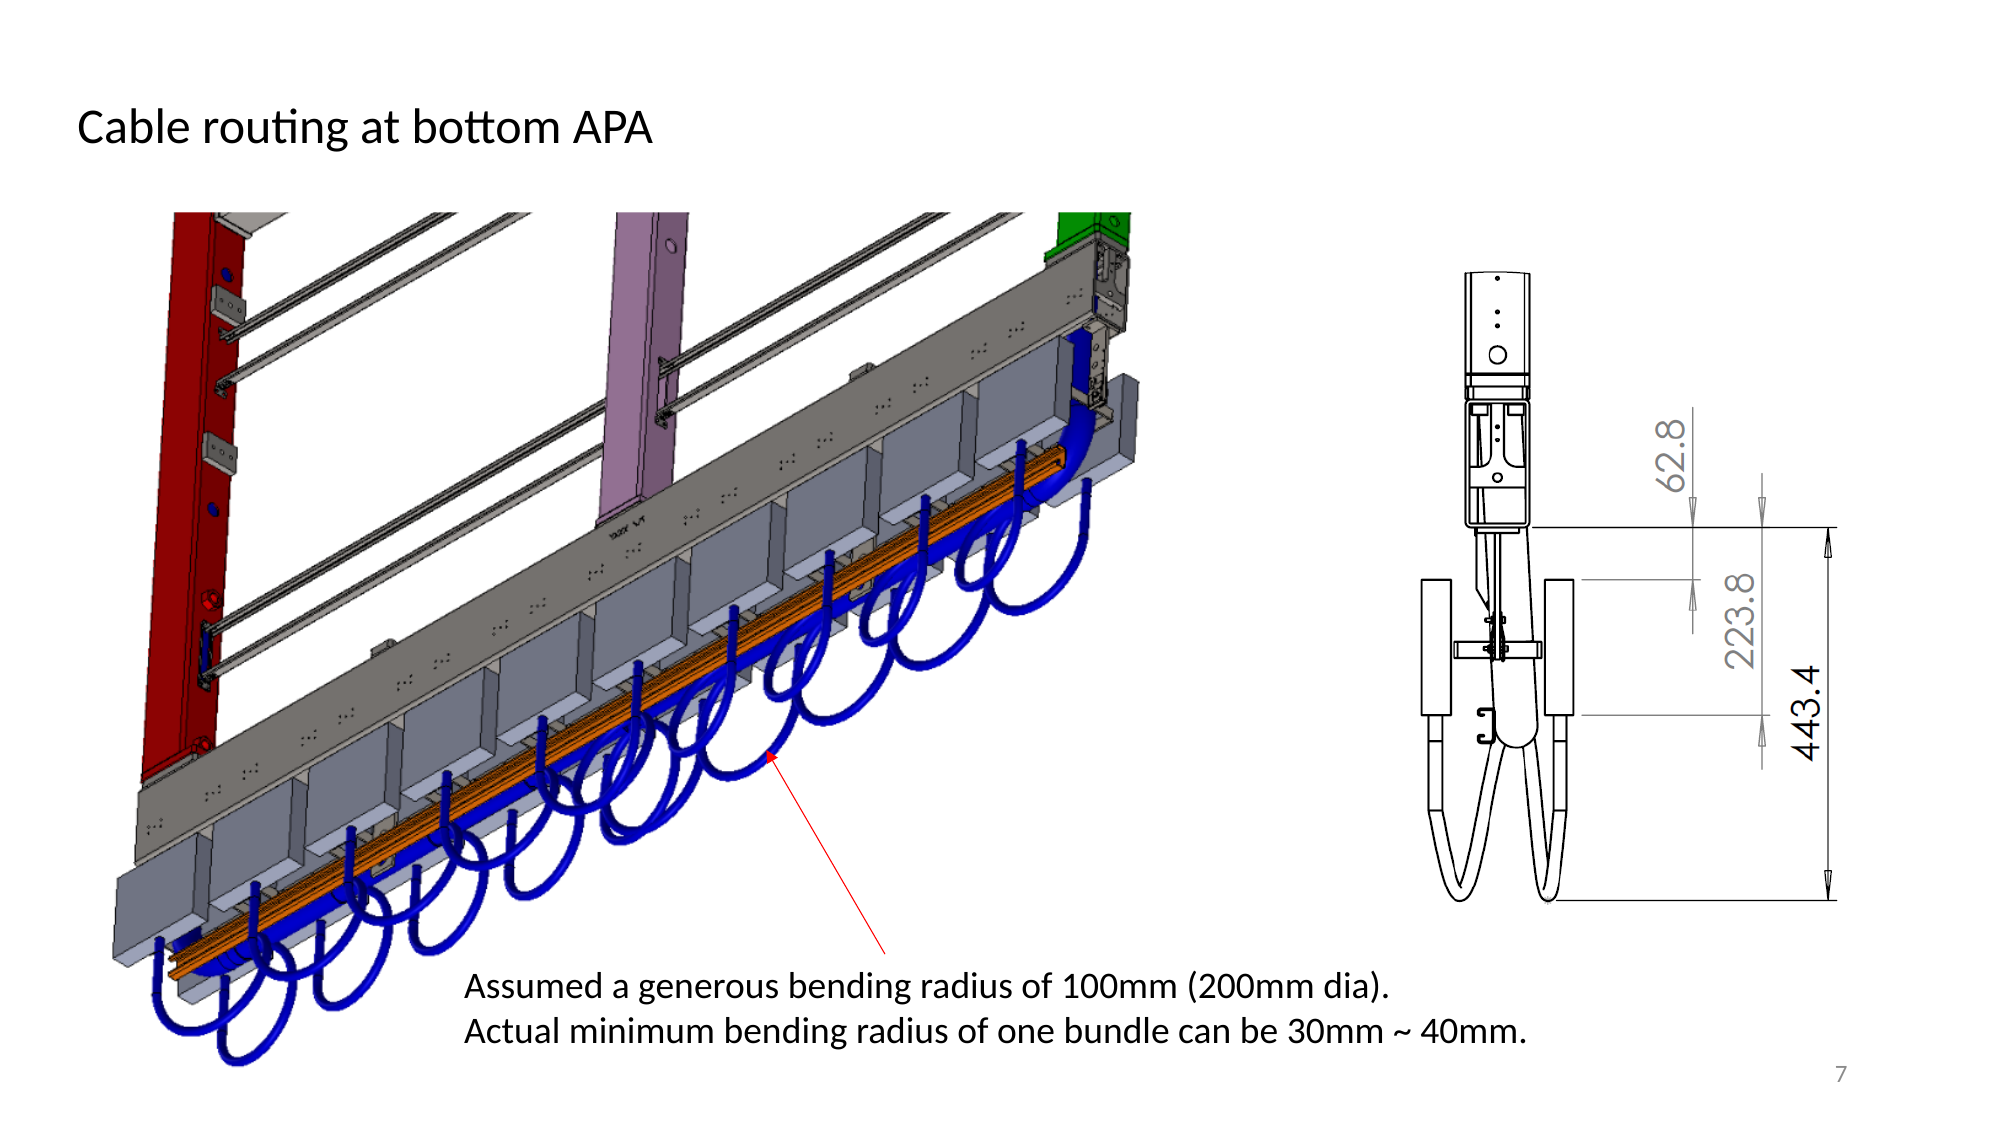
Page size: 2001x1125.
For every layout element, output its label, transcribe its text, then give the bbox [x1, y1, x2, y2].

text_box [766, 749, 885, 955]
picture [1350, 232, 1874, 955]
picture [91, 211, 1161, 1077]
slide_number 7 [1412, 1042, 1863, 1103]
text_box Cable routing at bottom APA [62, 86, 669, 161]
text_box Assumed a generous bending radius of 100mm (200mm dia). Actual minimum bending radius of one bundle can be 30mm ~ 40mm. [1161, 954, 1545, 1059]
